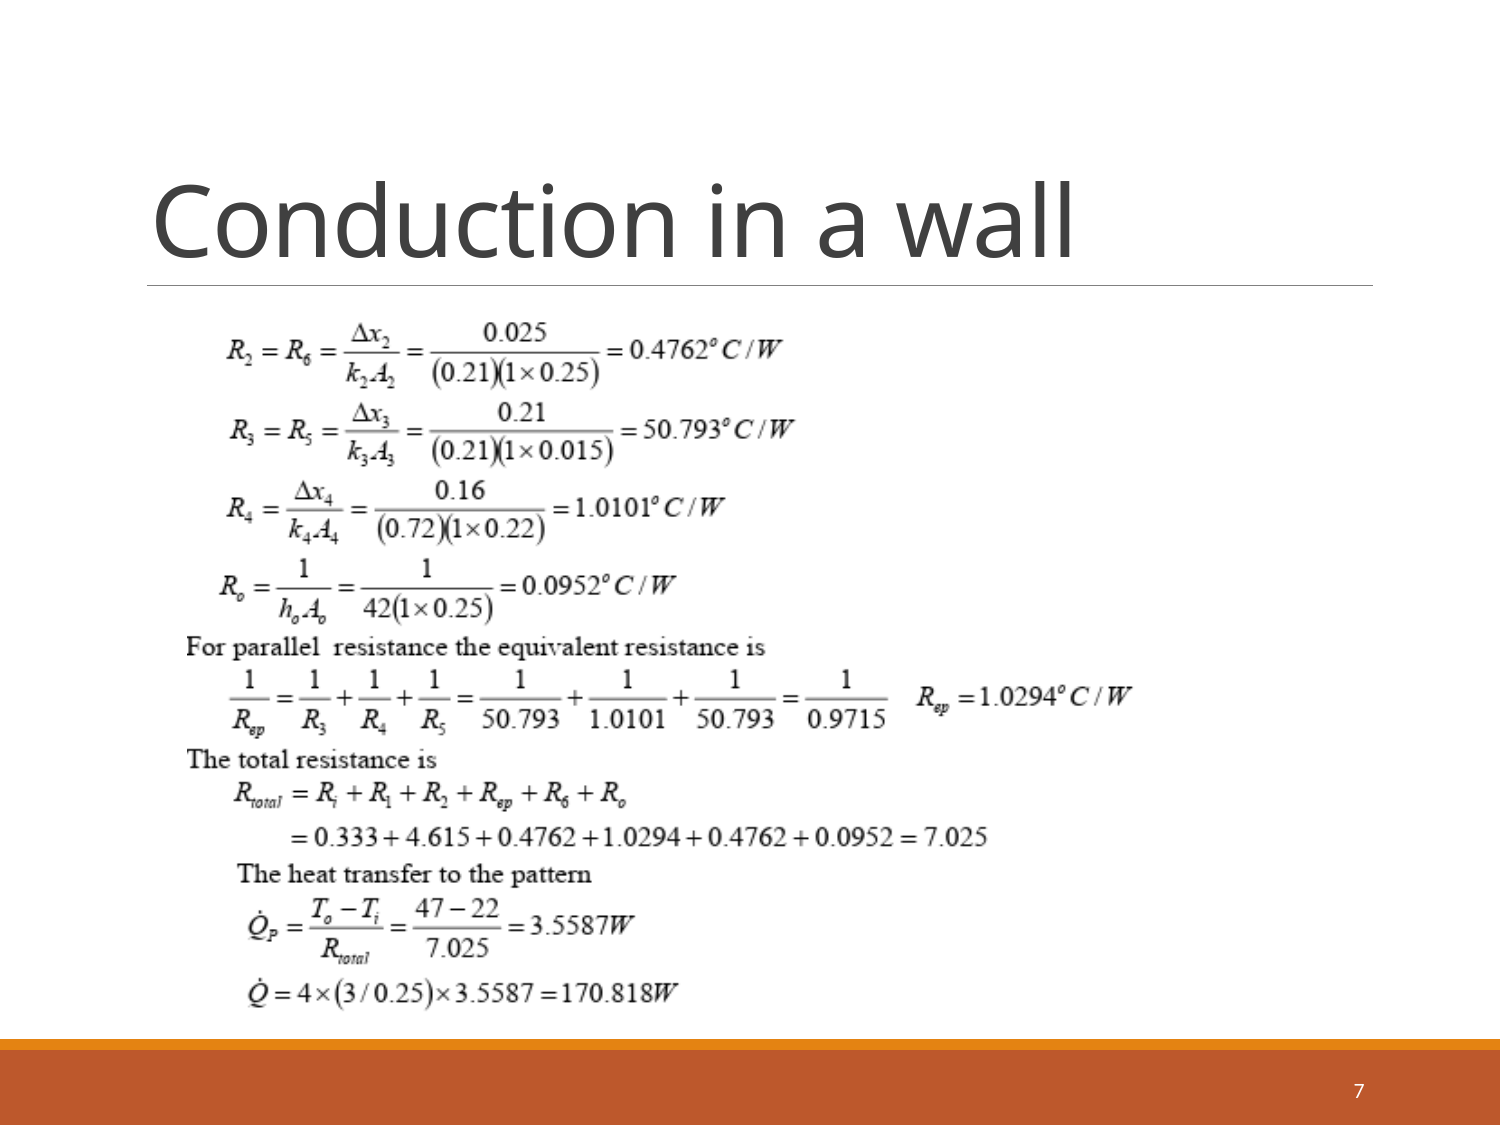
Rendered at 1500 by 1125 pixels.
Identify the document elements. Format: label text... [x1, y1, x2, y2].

slide_number 7 [1218, 1059, 1380, 1120]
title Conduction in a wall [135, 47, 1373, 285]
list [186, 320, 1186, 1013]
